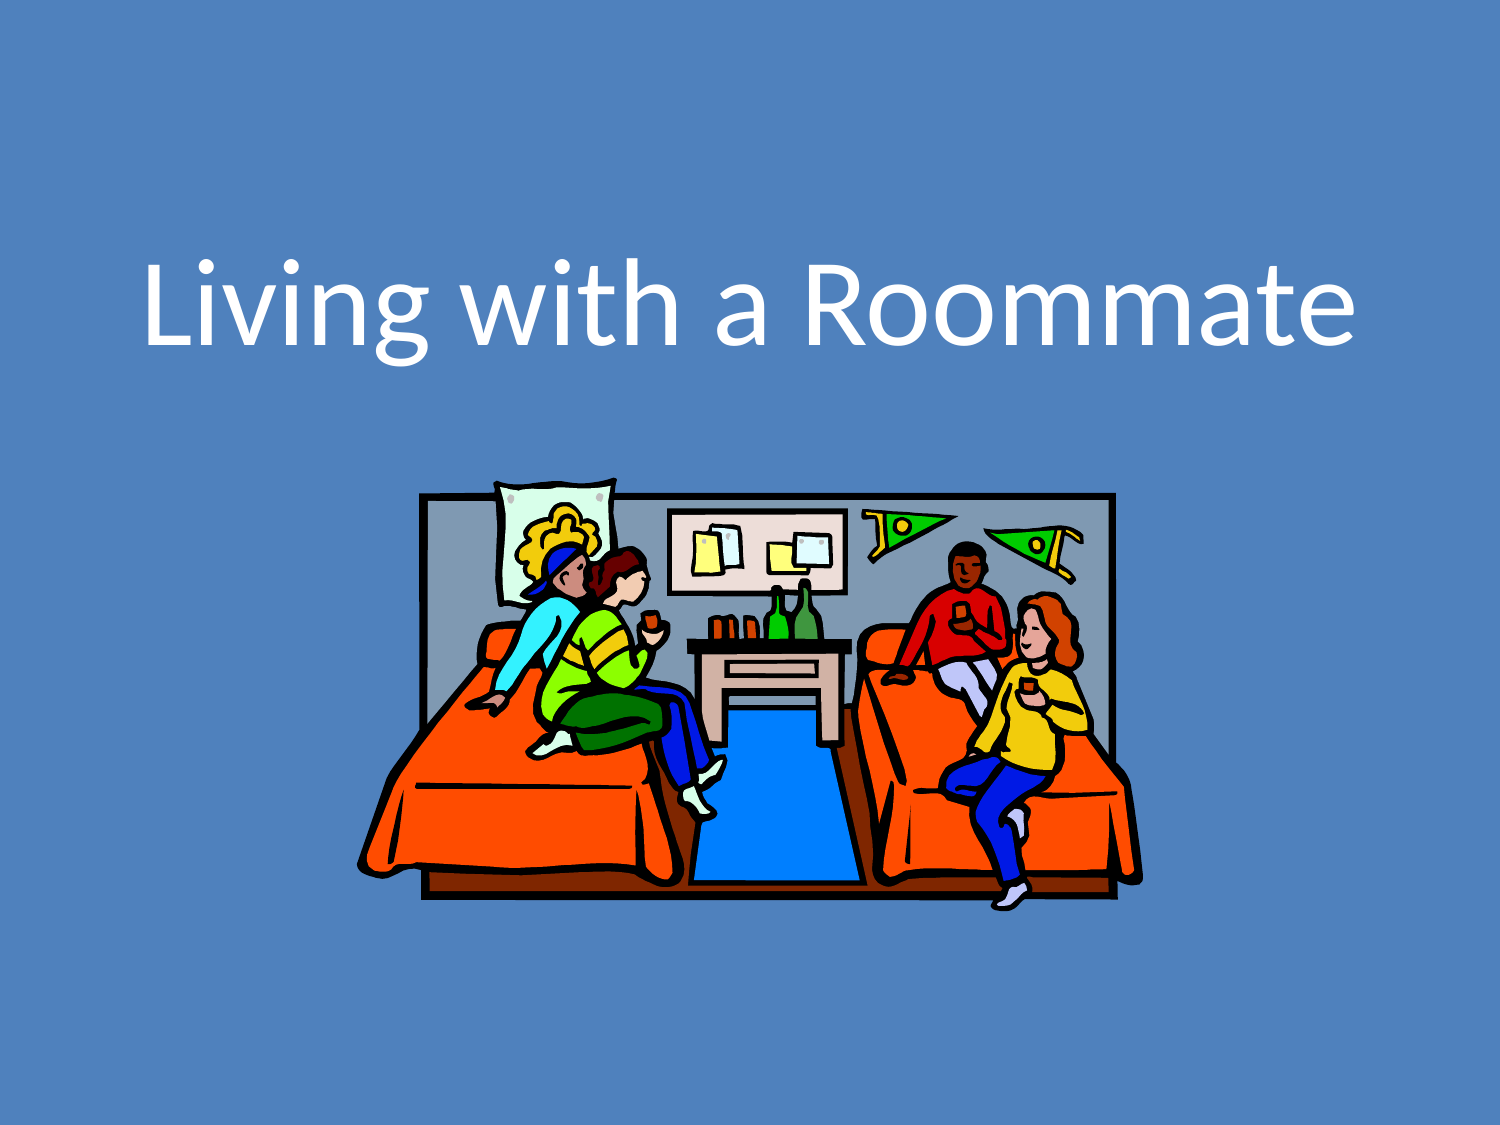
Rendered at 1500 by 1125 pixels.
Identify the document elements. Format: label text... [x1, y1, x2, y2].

picture [356, 477, 1144, 913]
title Living with a Roommate [112, 174, 1388, 417]
